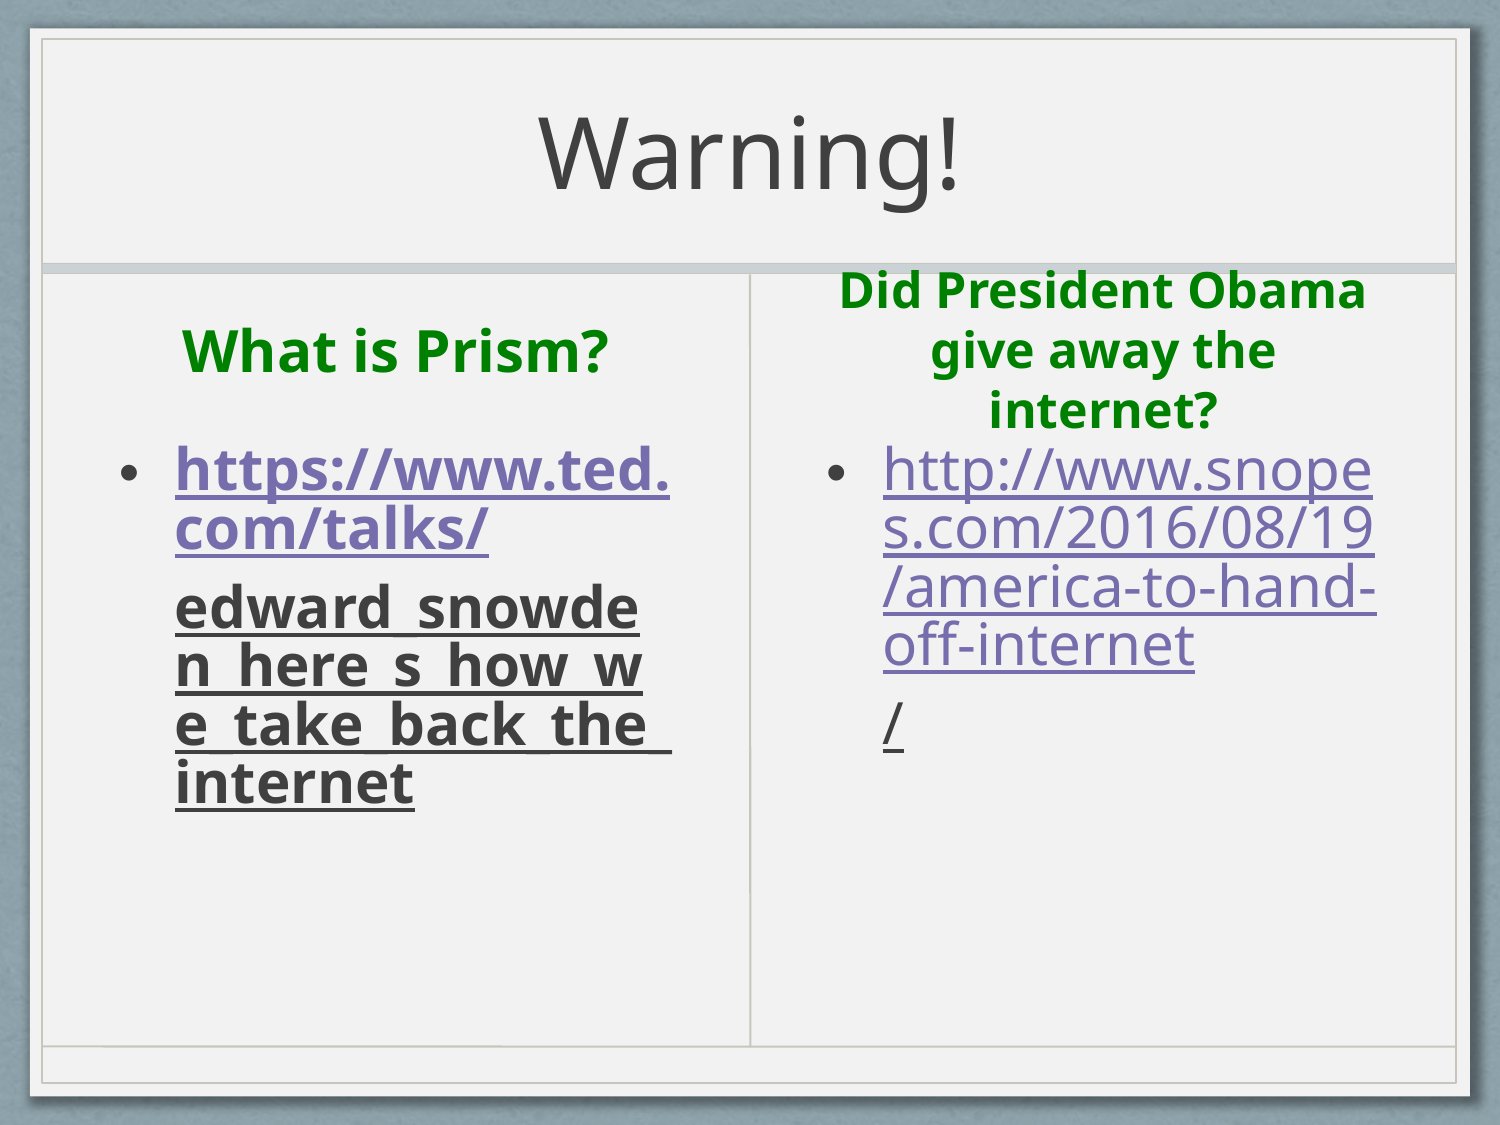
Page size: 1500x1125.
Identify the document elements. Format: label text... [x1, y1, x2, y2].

list What is Prism? [103, 280, 689, 417]
list http://www.snopes.com/2016/08/19/america-to-hand-off-internet/ [811, 425, 1397, 997]
list https://www.ted.com/talks/edward_snowden_here_s_how_we_take_back_the_internet [103, 425, 689, 997]
title Warning! [147, 40, 1353, 260]
list Did President Obama give away the internet? [811, 280, 1397, 417]
